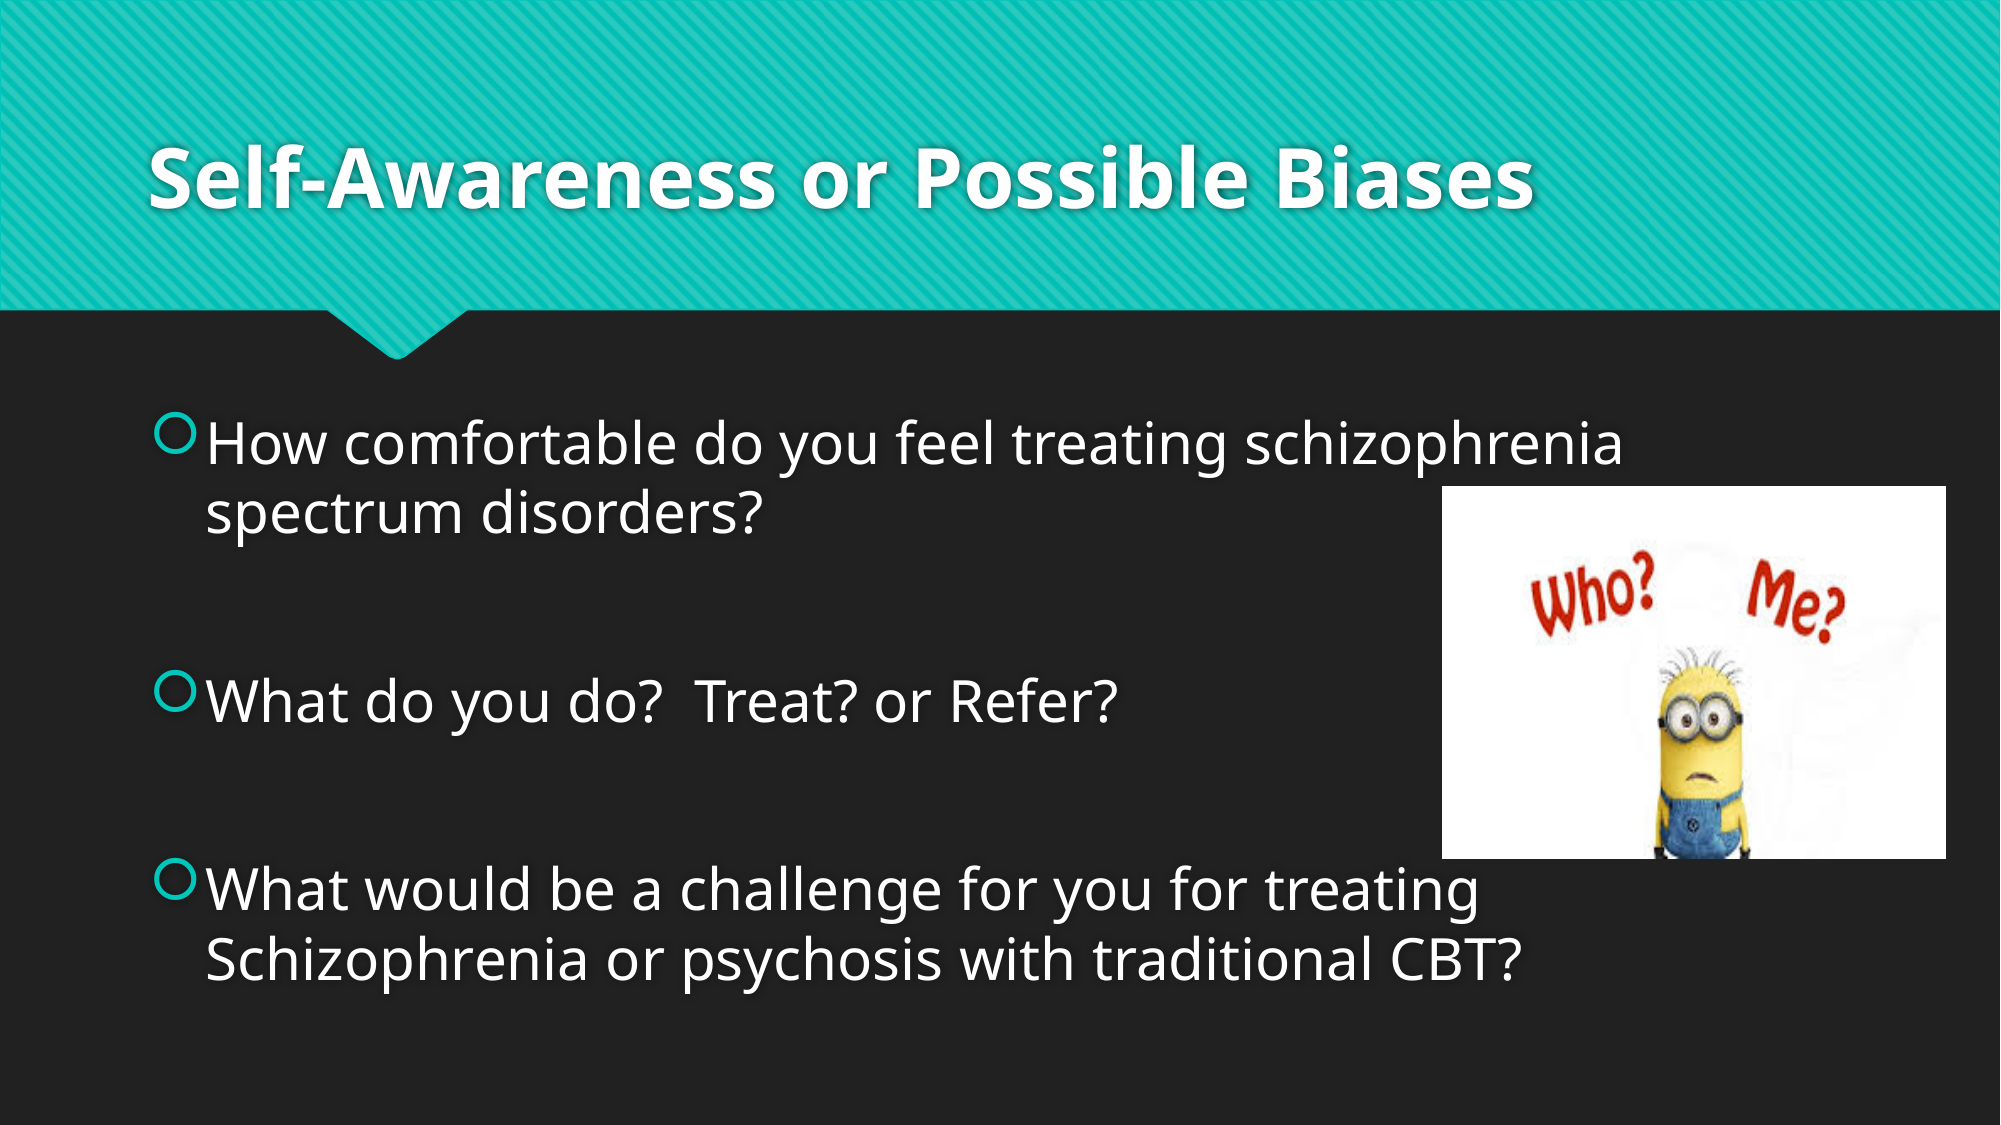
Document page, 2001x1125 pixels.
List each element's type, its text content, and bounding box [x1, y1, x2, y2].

picture [1441, 486, 1946, 859]
list How comfortable do you feel treating schizophrenia spectrum disorders? What do you do? Treat? or Refer? What would be a challenge for you for treating Schizophrenia or psychosis with traditional CBT? [134, 290, 1866, 1107]
title Self-Awareness or Possible Biases [132, 73, 1868, 233]
